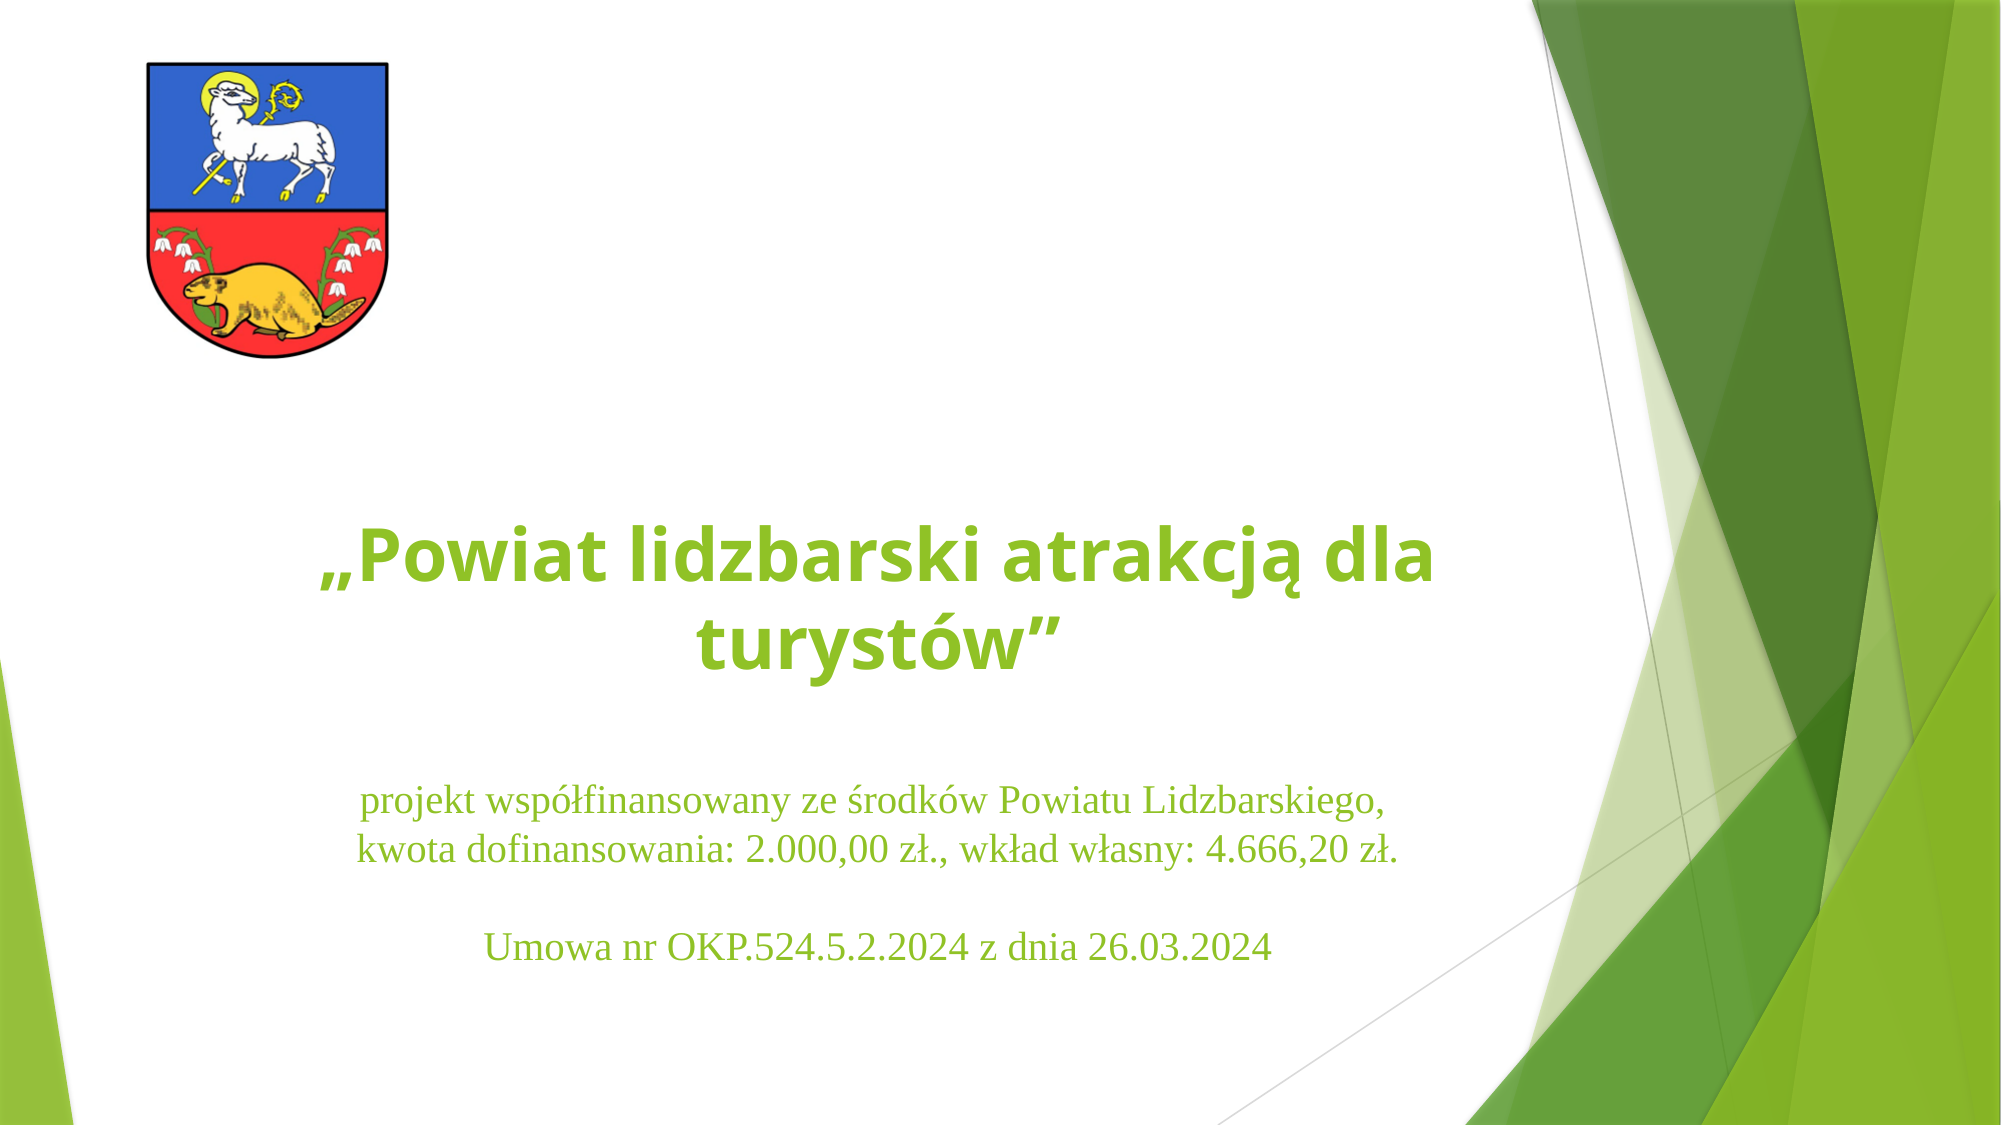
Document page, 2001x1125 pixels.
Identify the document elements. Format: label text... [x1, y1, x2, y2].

picture [140, 59, 392, 361]
title „Powiat lidzbarski atrakcją dla turystów” projekt współfinansowany ze środków Powiatu Lidzbarskiego, kwota dofinansowania: 2.000,00 zł., wkład własny: 4.666,20 zł. Umowa nr OKP.524.5.2.2024 z dnia 26.03.2024 [137, 59, 1620, 980]
